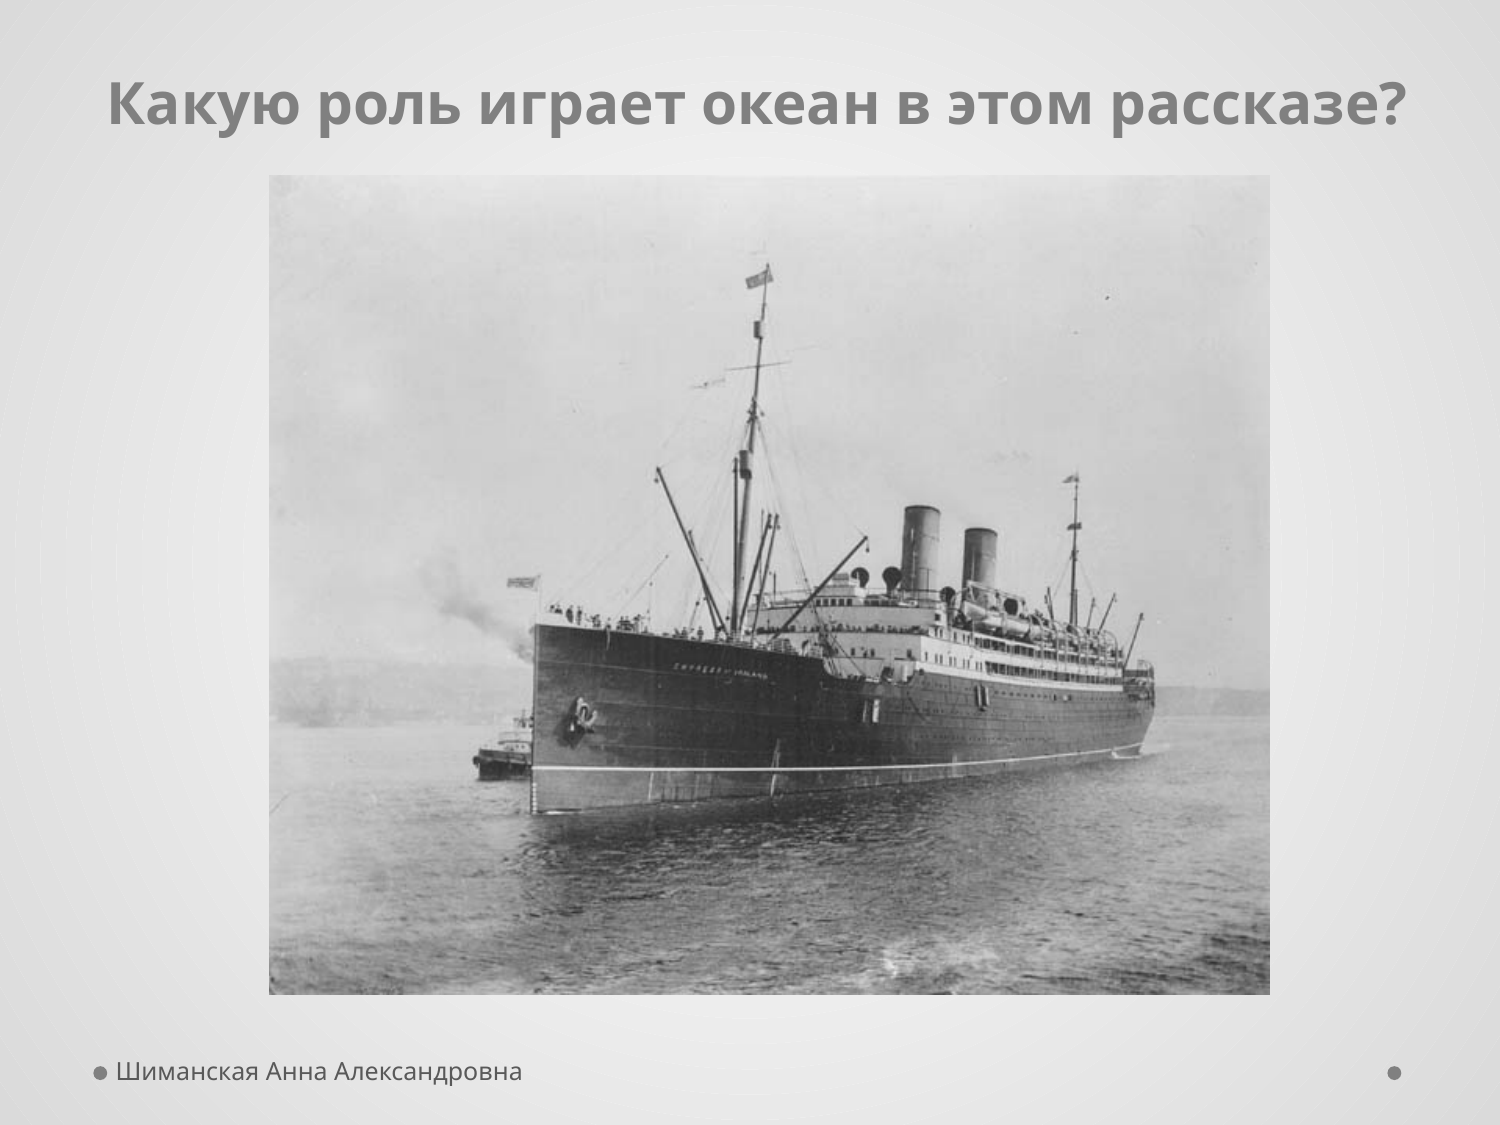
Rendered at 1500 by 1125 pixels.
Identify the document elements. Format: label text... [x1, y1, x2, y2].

footer Шиманская Анна Александровна [108, 1042, 576, 1103]
picture [269, 175, 1270, 995]
list Какую роль играет океан в этом рассказе? [82, 58, 1432, 282]
